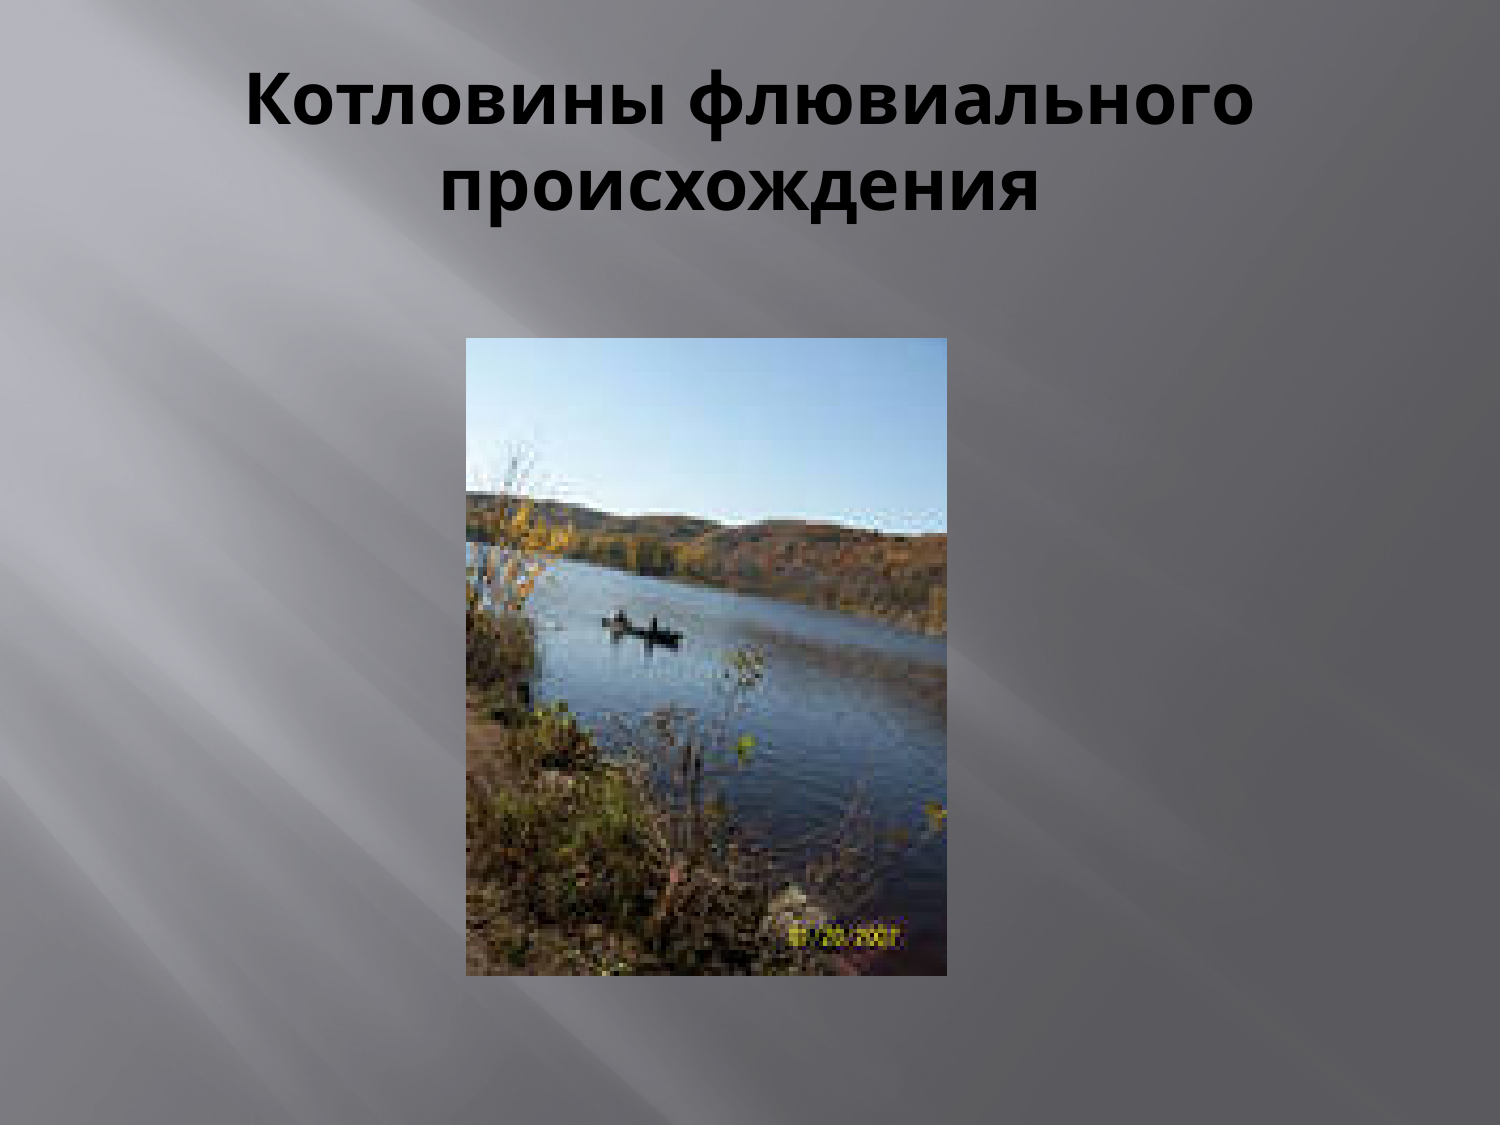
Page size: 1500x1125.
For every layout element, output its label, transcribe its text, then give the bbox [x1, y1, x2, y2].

title Котловины флювиального происхождения [75, 45, 1425, 233]
picture [466, 337, 947, 976]
